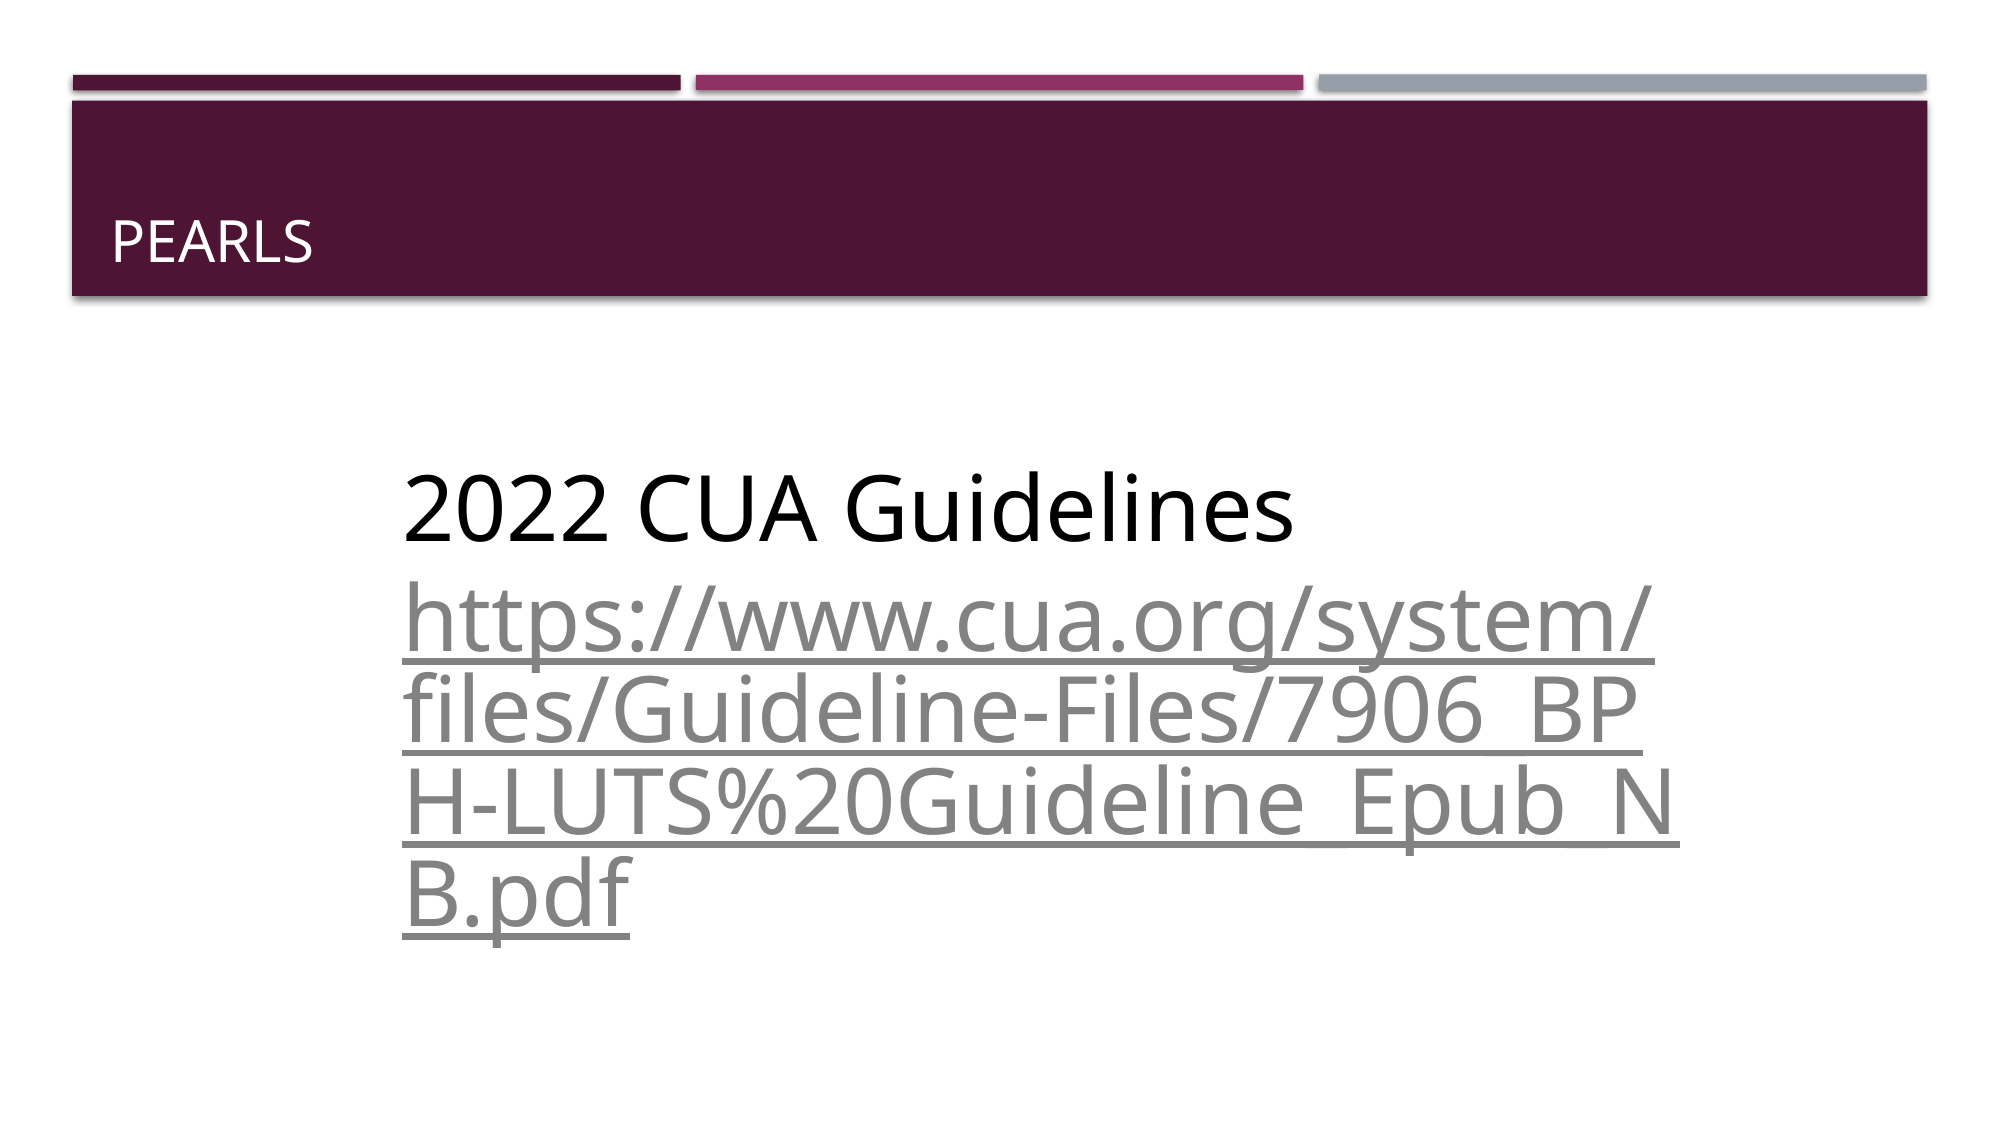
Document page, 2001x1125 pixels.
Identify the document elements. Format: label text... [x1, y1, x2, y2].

text_box 2022 CUA Guidelines https://www.cua.org/system/files/Guideline-Files/7906_BPH-LUTS%20Guideline_Epub_NB.pdf [387, 442, 1712, 692]
list [95, 368, 1905, 1078]
title PEARLS [95, 115, 1905, 282]
